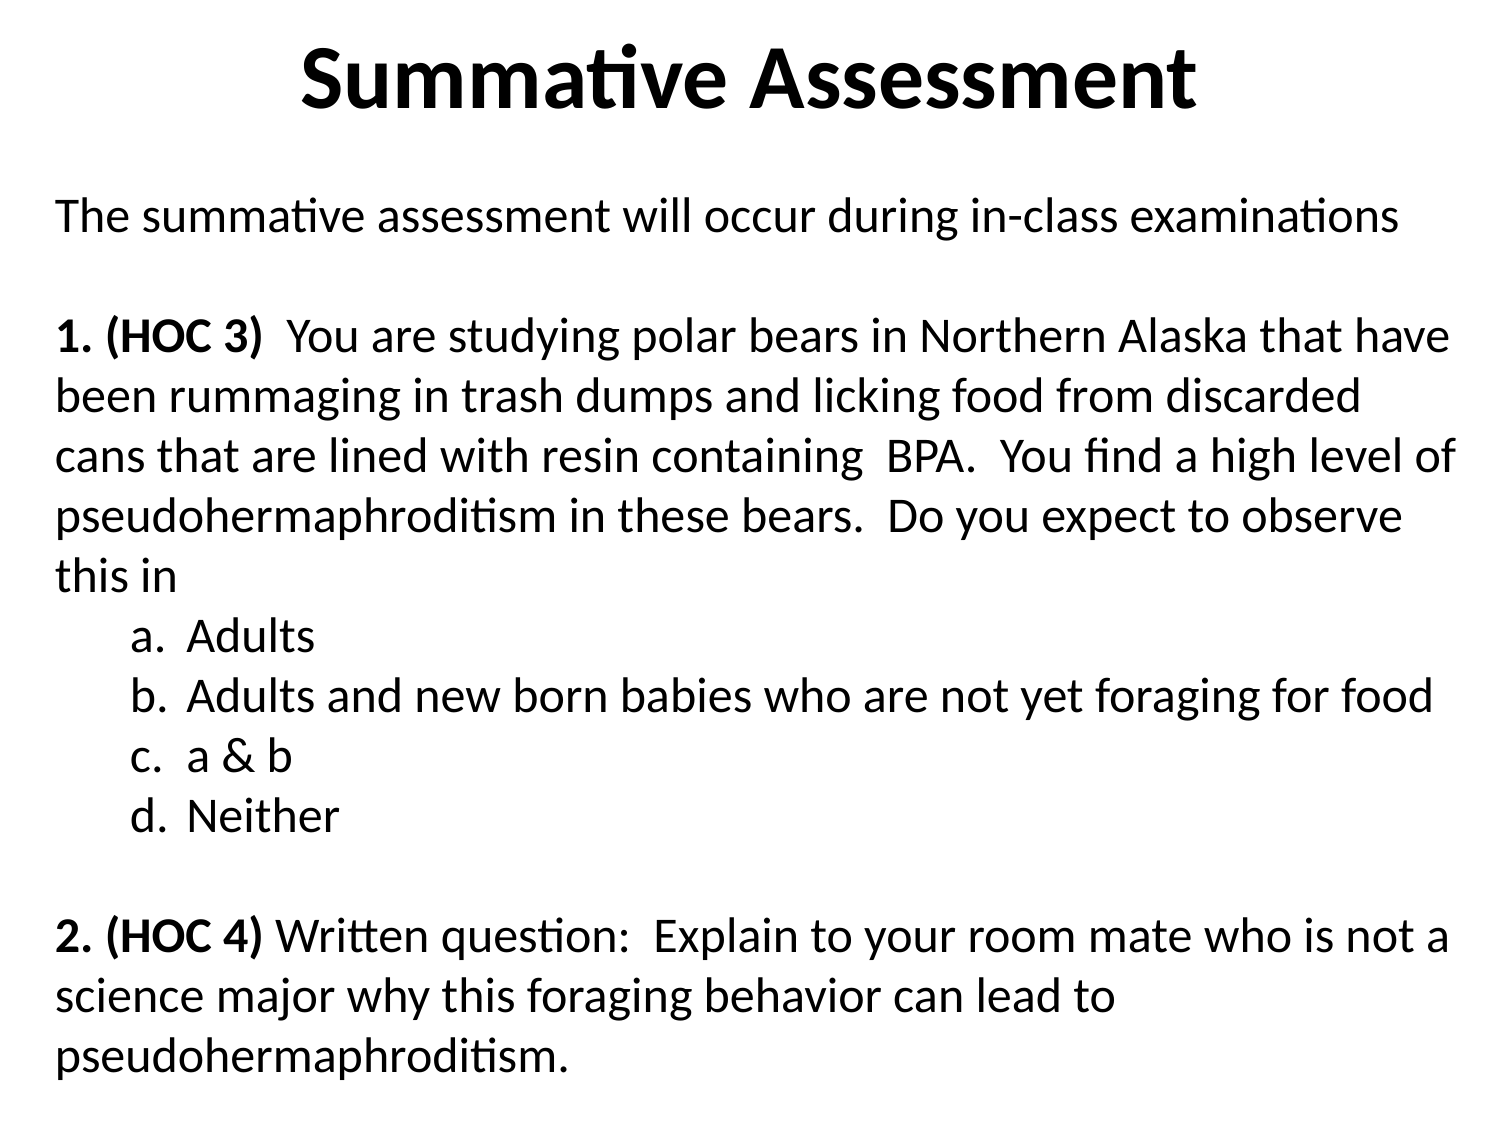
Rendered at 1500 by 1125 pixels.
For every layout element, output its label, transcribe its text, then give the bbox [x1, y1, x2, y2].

text_box The summative assessment will occur during in-class examinations 1. (HOC 3) You are studying polar bears in Northern Alaska that have been rummaging in trash dumps and licking food from discarded cans that are lined with resin containing BPA. You find a high level of pseudohermaphroditism in these bears. Do you expect to observe this in Adults Adults and new born babies who are not yet foraging for food a & b Neither 2. (HOC 4) Written question: Explain to your room mate who is not a science major why this foraging behavior can lead to pseudohermaphroditism. [40, 175, 1477, 1090]
title Summative Assessment [75, 15, 1425, 129]
